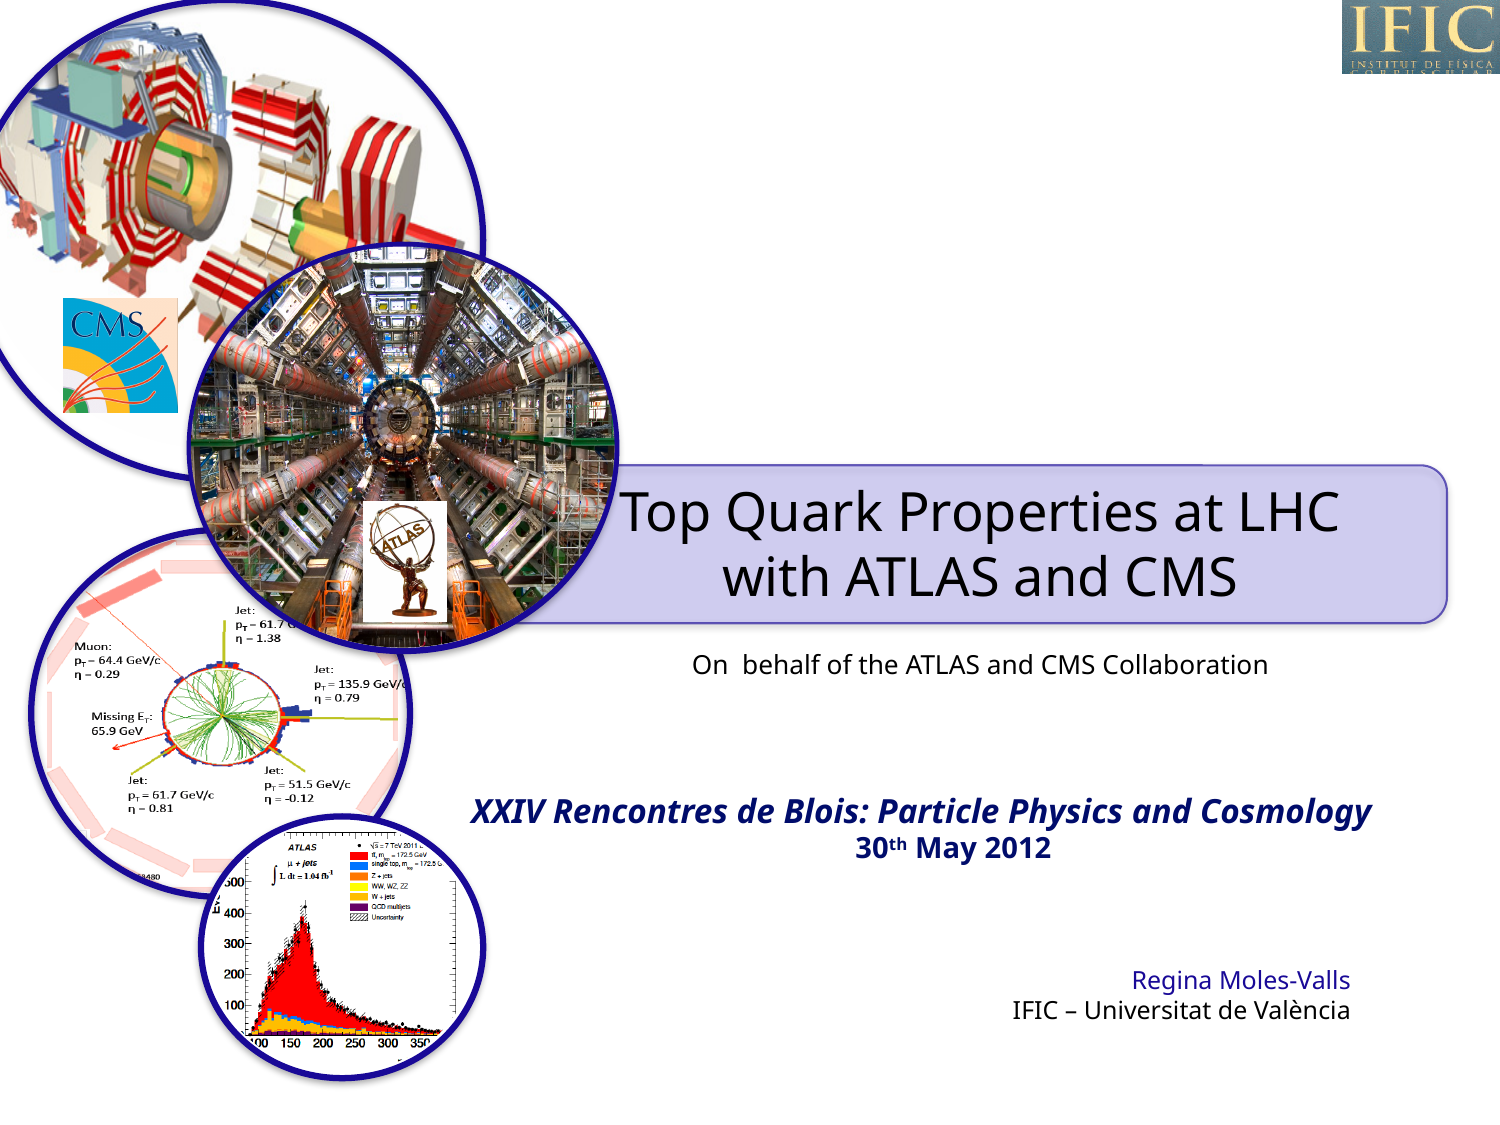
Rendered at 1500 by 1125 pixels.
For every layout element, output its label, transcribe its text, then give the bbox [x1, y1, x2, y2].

text_box XXIV Rencontres de Blois: Particle Physics and Cosmology 30th May 2012 [456, 782, 1451, 873]
text_box Regina Moles-Valls IFIC – Universitat de València [997, 927, 1366, 1032]
picture [0, 3, 615, 1074]
text_box [480, 916, 484, 979]
text_box [113, 457, 184, 479]
title Top Quark Properties at LHC with ATLAS and CMS On behalf of the ATLAS and CMS Collaboration [439, 461, 1500, 695]
picture [1342, 0, 1500, 75]
text_box [479, 193, 484, 244]
